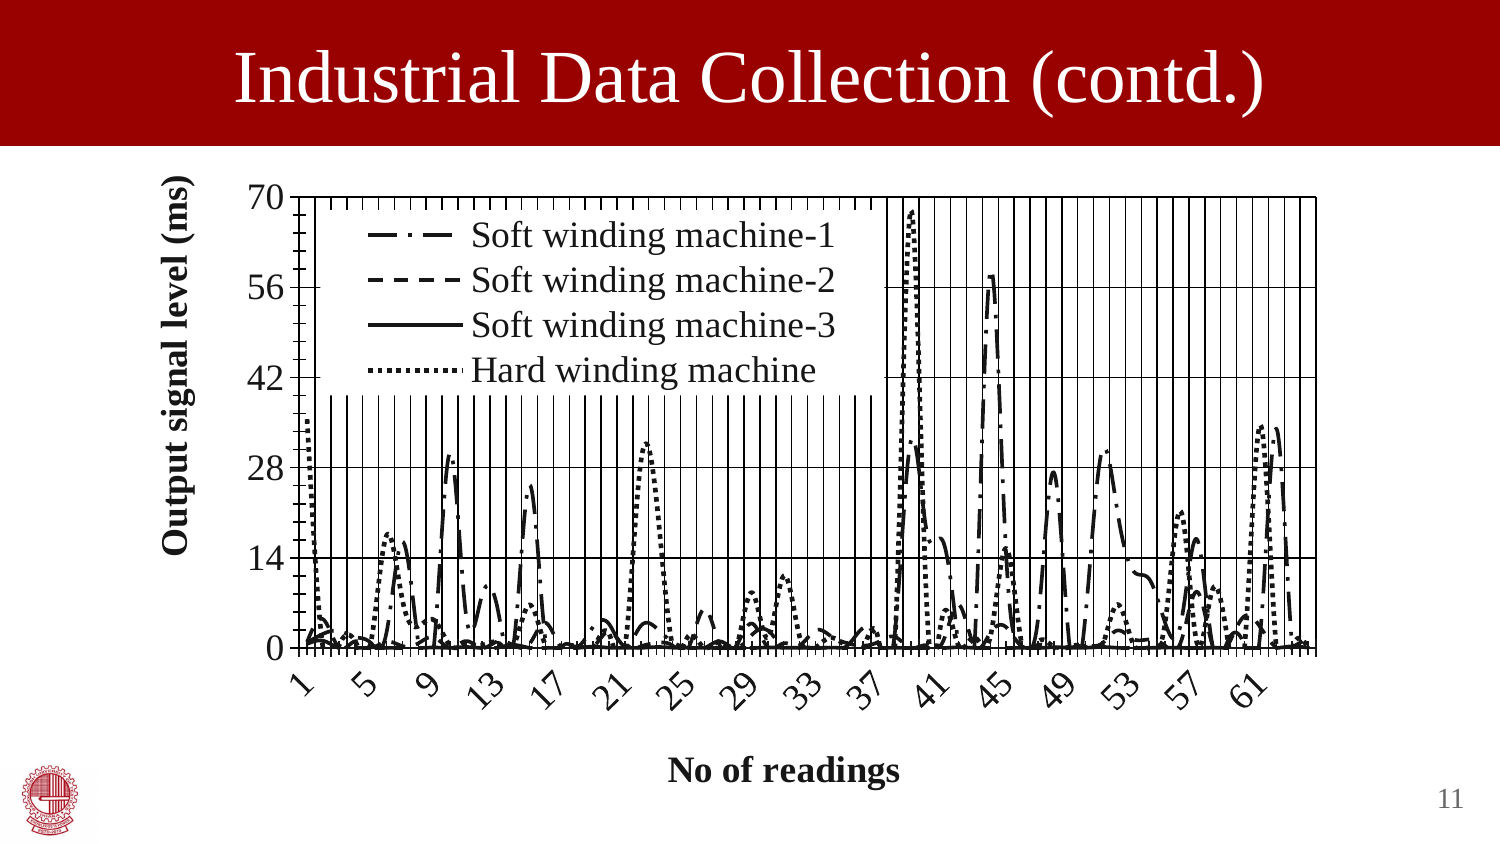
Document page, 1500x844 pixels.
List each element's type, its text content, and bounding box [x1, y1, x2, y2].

chart [141, 169, 1343, 802]
picture [0, 764, 100, 844]
title Industrial Data Collection (contd.) [0, 0, 1500, 146]
slide_number 11 [1389, 764, 1480, 830]
